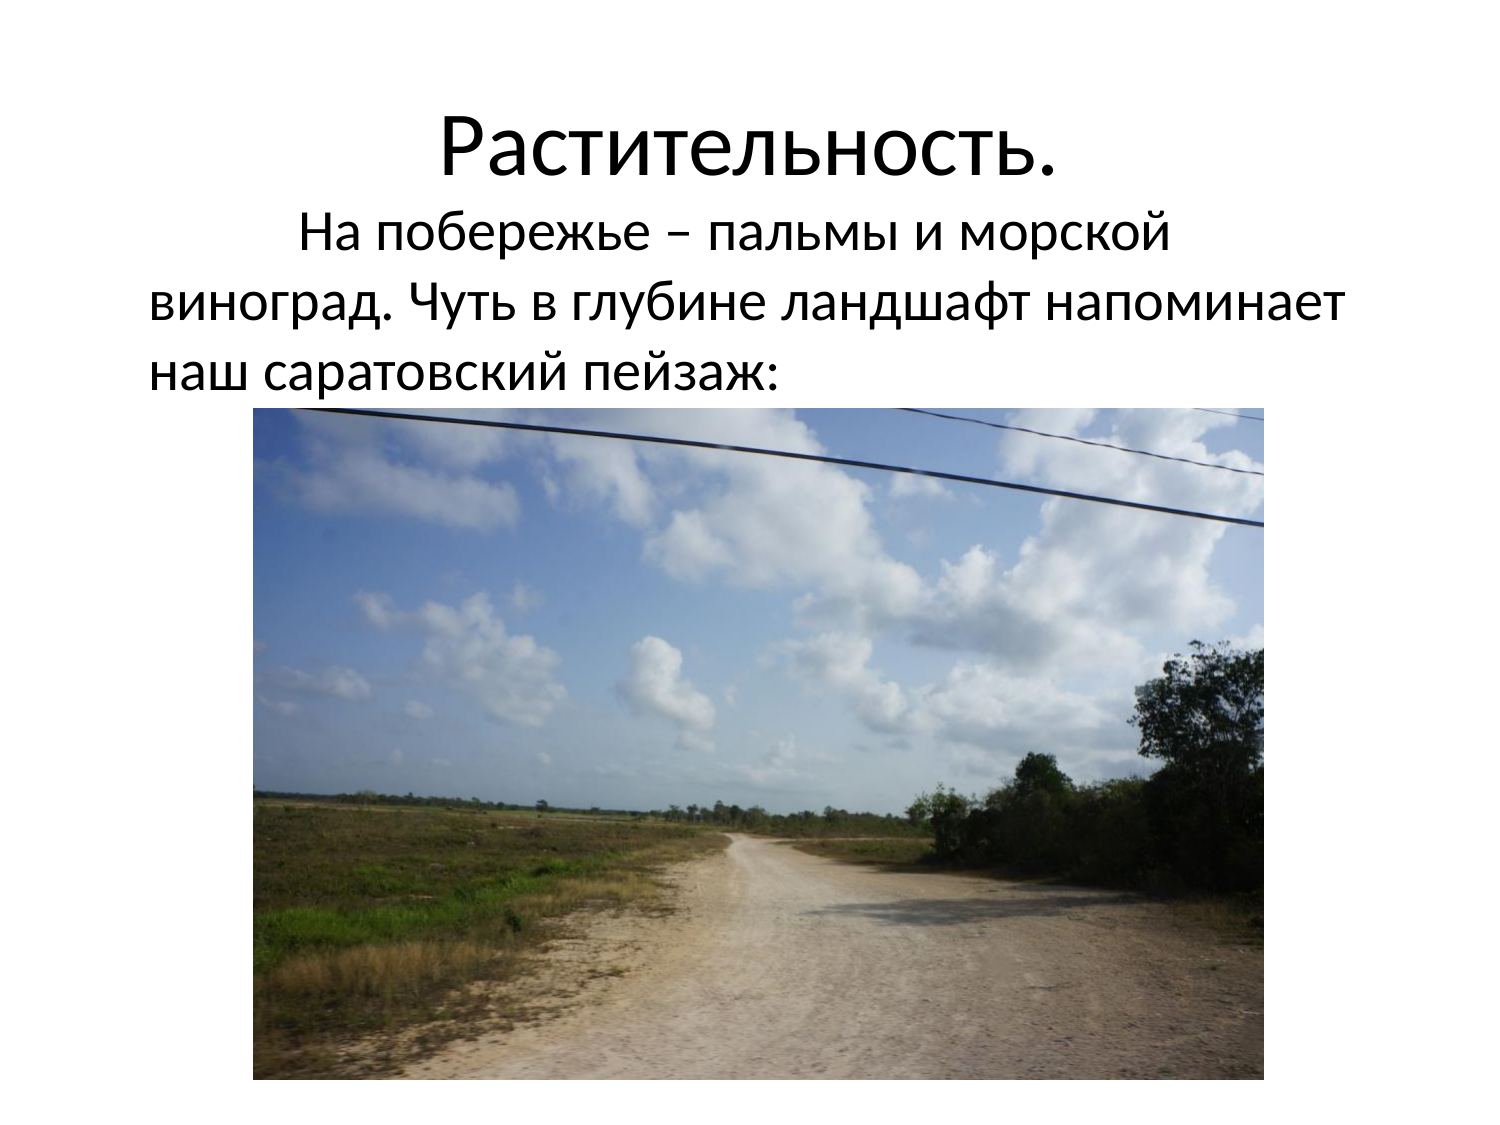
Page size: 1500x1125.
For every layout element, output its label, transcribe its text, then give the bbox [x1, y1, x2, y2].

list На побережье – пальмы и морской виноград. Чуть в глубине ландшафт напоминает наш саратовский пейзаж: [76, 184, 1426, 1006]
picture [253, 408, 1264, 1081]
title Растительность. [74, 44, 1426, 233]
